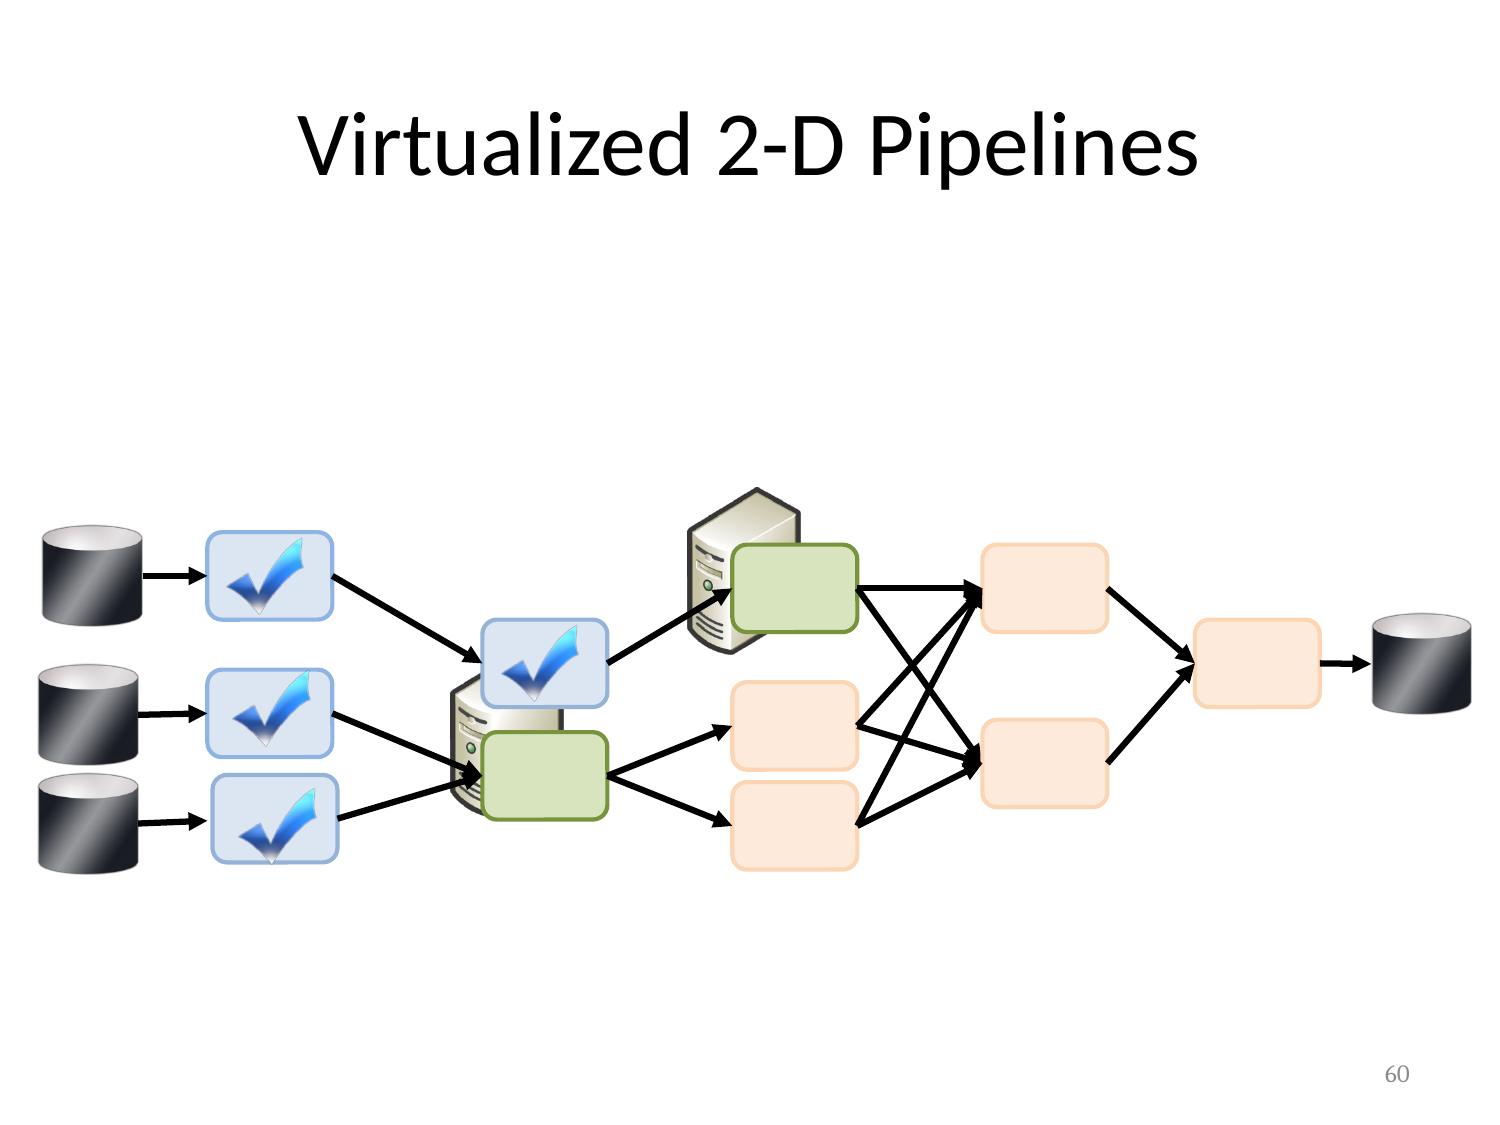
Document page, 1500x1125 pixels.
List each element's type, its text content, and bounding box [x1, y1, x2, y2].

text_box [607, 588, 733, 664]
text_box [989, 717, 1110, 810]
picture [41, 524, 143, 628]
picture [224, 537, 305, 615]
text_box [210, 772, 340, 865]
text_box [980, 542, 1110, 635]
picture [231, 669, 311, 747]
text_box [332, 713, 483, 777]
picture [449, 624, 580, 818]
text_box [205, 667, 335, 760]
title Virtualized 2-D Pipelines [75, 45, 1425, 233]
text_box [1200, 617, 1322, 710]
picture [687, 487, 802, 656]
picture [1370, 612, 1473, 716]
picture [237, 787, 317, 865]
picture [37, 772, 139, 875]
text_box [607, 775, 733, 827]
slide_number 60 [1074, 1042, 1425, 1103]
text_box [857, 588, 983, 827]
text_box [487, 617, 610, 710]
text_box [143, 820, 208, 824]
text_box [1107, 663, 1196, 764]
text_box [730, 680, 851, 772]
text_box [567, 730, 602, 822]
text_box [607, 725, 733, 775]
text_box [806, 542, 860, 635]
text_box [205, 530, 335, 622]
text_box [332, 575, 483, 664]
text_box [337, 775, 483, 819]
picture [37, 663, 139, 767]
text_box [730, 780, 860, 872]
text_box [1107, 588, 1196, 662]
